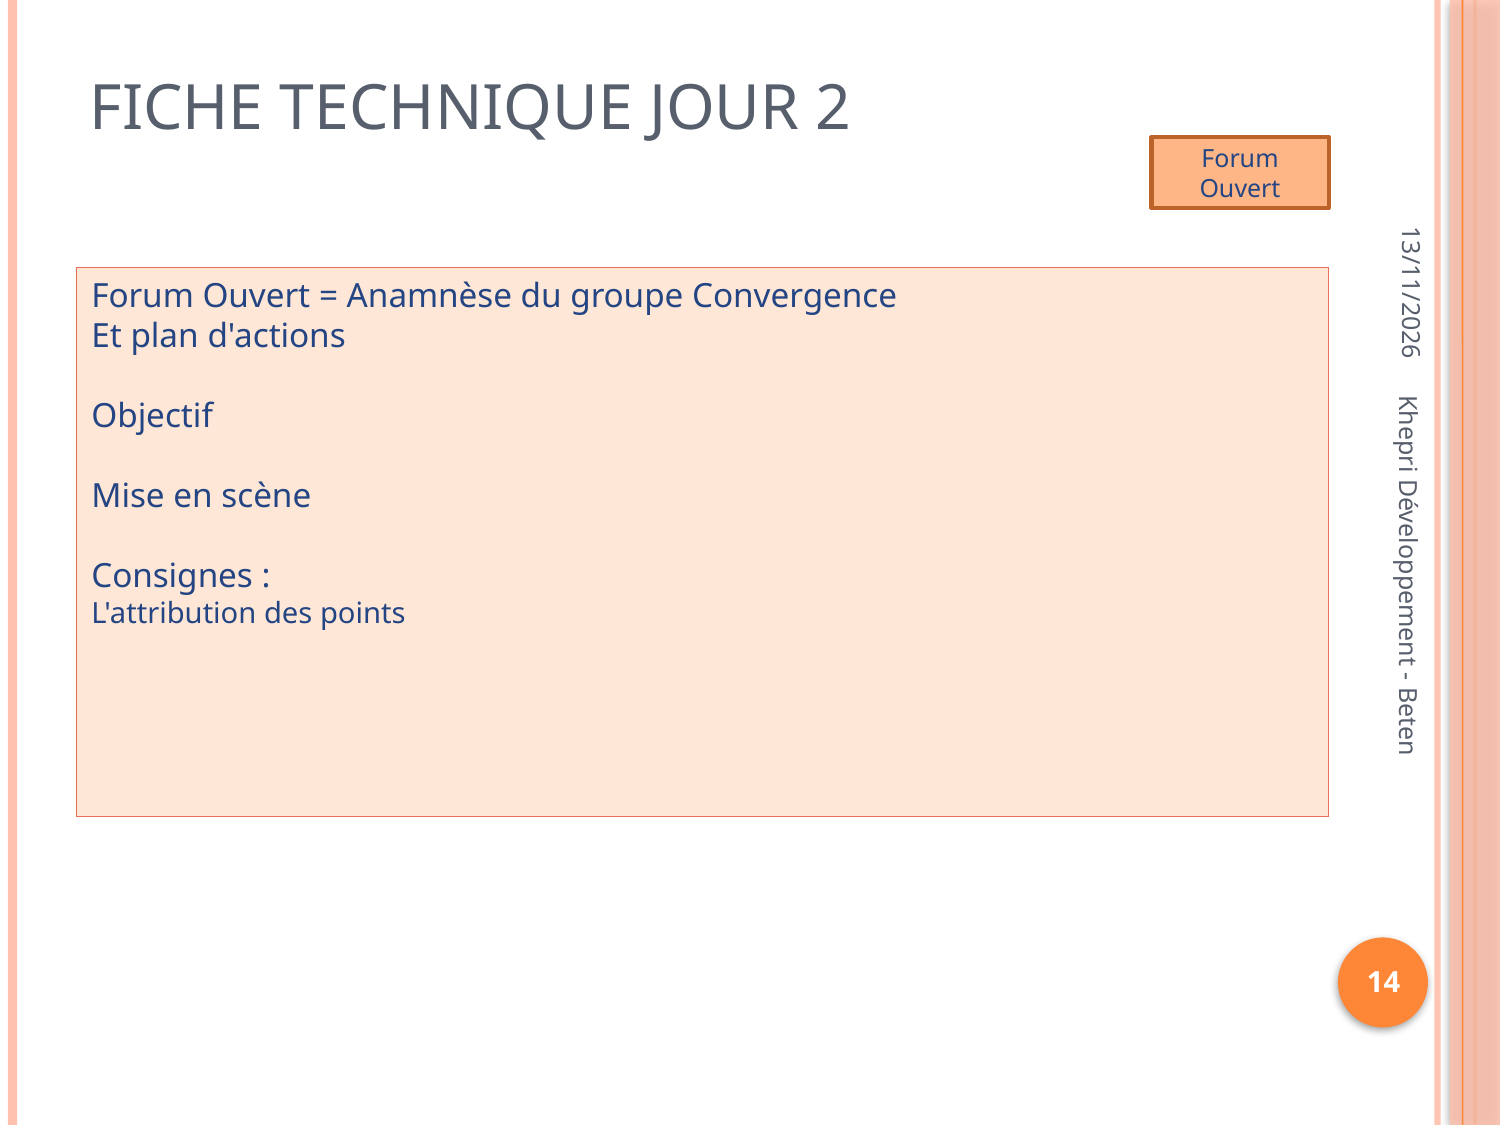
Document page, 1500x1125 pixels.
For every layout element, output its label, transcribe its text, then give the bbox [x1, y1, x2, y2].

slide_number 14 [1333, 940, 1434, 1027]
title Fiche technique jour 2 [75, 45, 1300, 149]
text_box Forum Ouvert = Anamnèse du groupe Convergence Et plan d'actions Objectif Mise en scène Consignes : L'attribution des points [76, 267, 1329, 817]
footer Khepri Développement - Beten [1379, 380, 1440, 906]
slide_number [1378, 43, 1442, 374]
text_box Forum Ouvert [1149, 135, 1331, 210]
